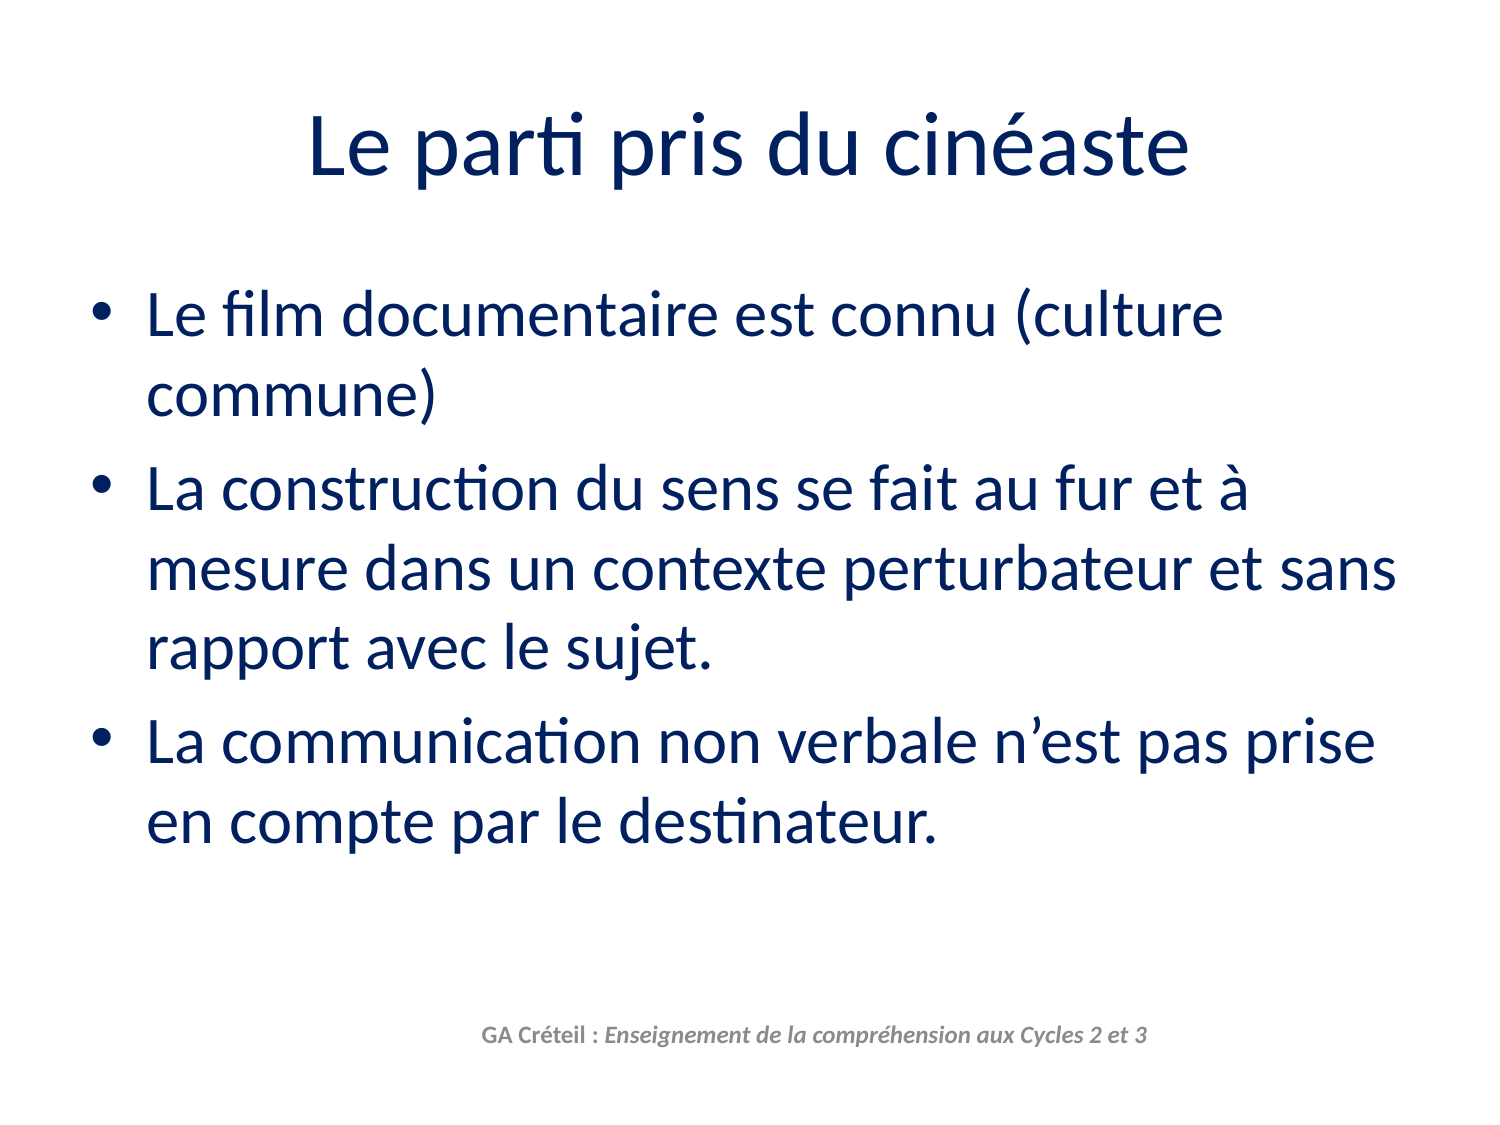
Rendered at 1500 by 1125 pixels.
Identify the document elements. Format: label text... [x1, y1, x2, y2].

list Le film documentaire est connu (culture commune) La construction du sens se fait au fur et à mesure dans un contexte perturbateur et sans rapport avec le sujet. La communication non verbale n’est pas prise en compte par le destinateur. [75, 262, 1425, 1005]
footer GA Créteil : Enseignement de la compréhension aux Cycles 2 et 3 [372, 999, 1258, 1068]
title Le parti pris du cinéaste [75, 45, 1425, 233]
